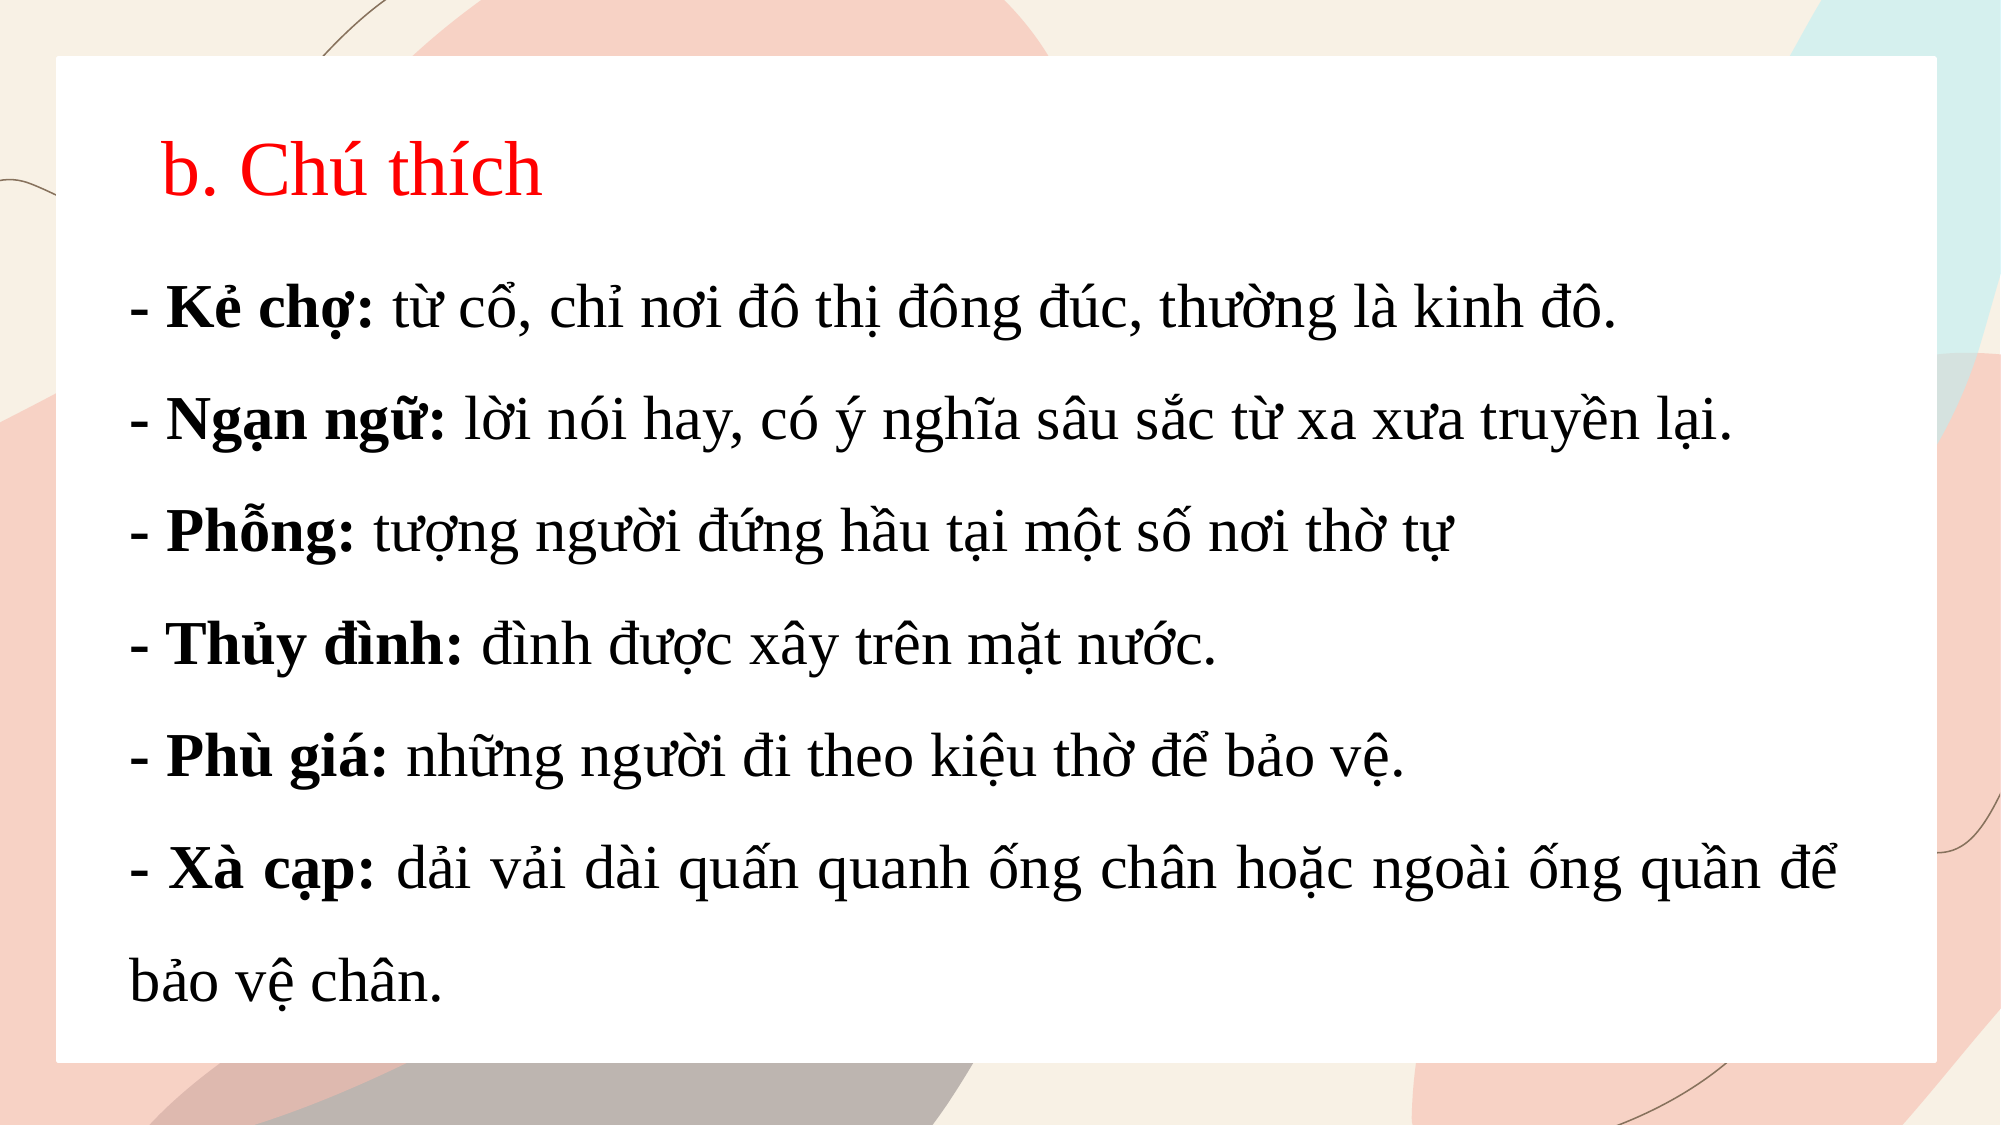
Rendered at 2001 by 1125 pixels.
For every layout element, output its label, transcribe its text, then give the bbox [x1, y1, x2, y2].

text_box - Kẻ chợ: từ cổ, chỉ nơi đô thị đông đúc, thường là kinh đô. - Ngạn ngữ: lời nói hay, có ý nghĩa sâu sắc từ xa xưa truyền lại. - Phỗng: tượng người đứng hầu tại một số nơi thờ tự - Thủy đình: đình được xây trên mặt nước. - Phù giá: những người đi theo kiệu thờ để bảo vệ. - Xà cạp: dải vải dài quấn quanh ống chân hoặc ngoài ống quần để bảo vệ chân. [115, 219, 1855, 1022]
text_box b. Chú thích [146, 110, 985, 219]
text_box [56, 56, 1937, 1063]
